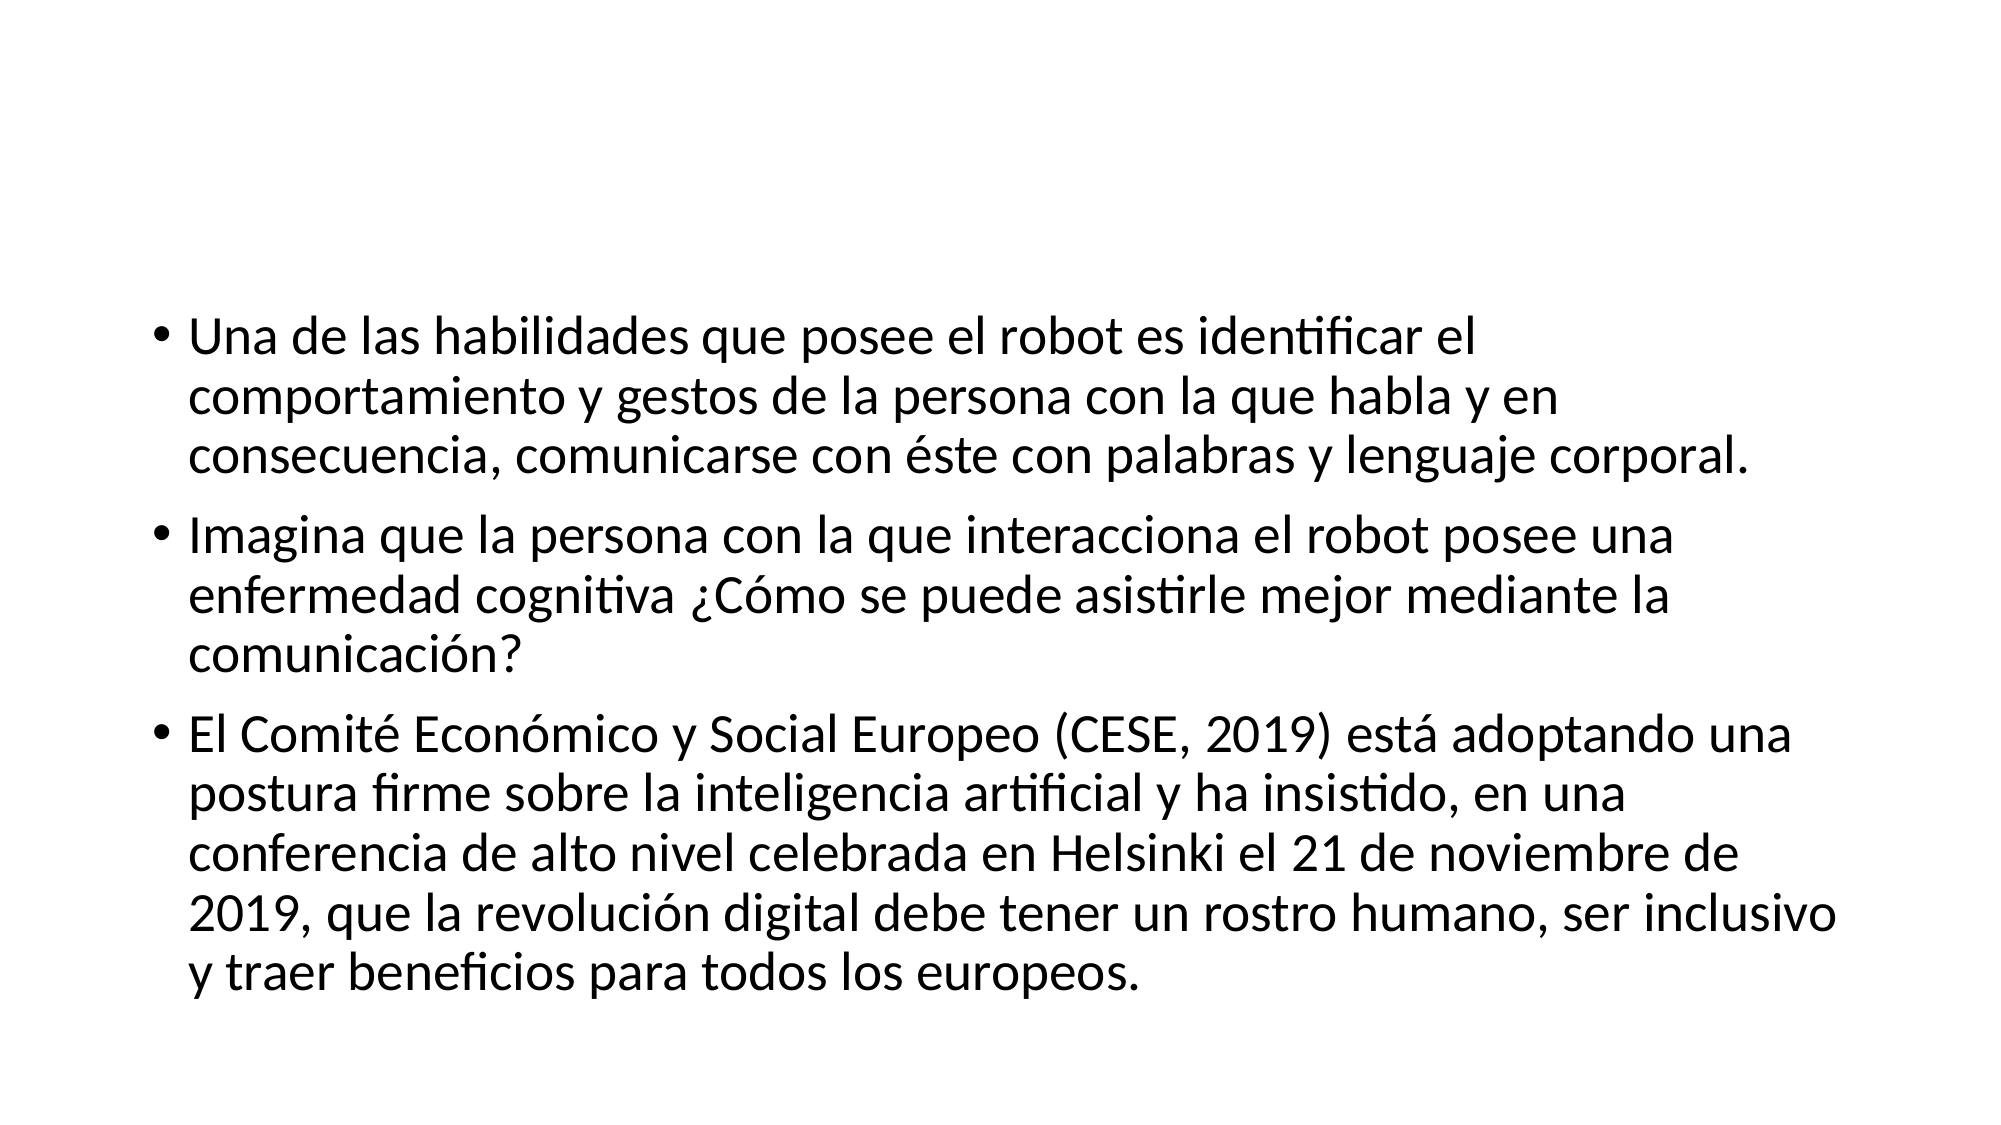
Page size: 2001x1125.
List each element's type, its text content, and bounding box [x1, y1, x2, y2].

list Una de las habilidades que posee el robot es identificar el comportamiento y gestos de la persona con la que habla y en consecuencia, comunicarse con éste con palabras y lenguaje corporal. Imagina que la persona con la que interacciona el robot posee una enfermedad cognitiva ¿Cómo se puede asistirle mejor mediante la comunicación? El Comité Económico y Social Europeo (CESE, 2019) está adoptando una postura firme sobre la inteligencia artificial y ha insistido, en una conferencia de alto nivel celebrada en Helsinki el 21 de noviembre de 2019, que la revolución digital debe tener un rostro humano, ser inclusivo y traer beneficios para todos los europeos. [137, 299, 1863, 1014]
